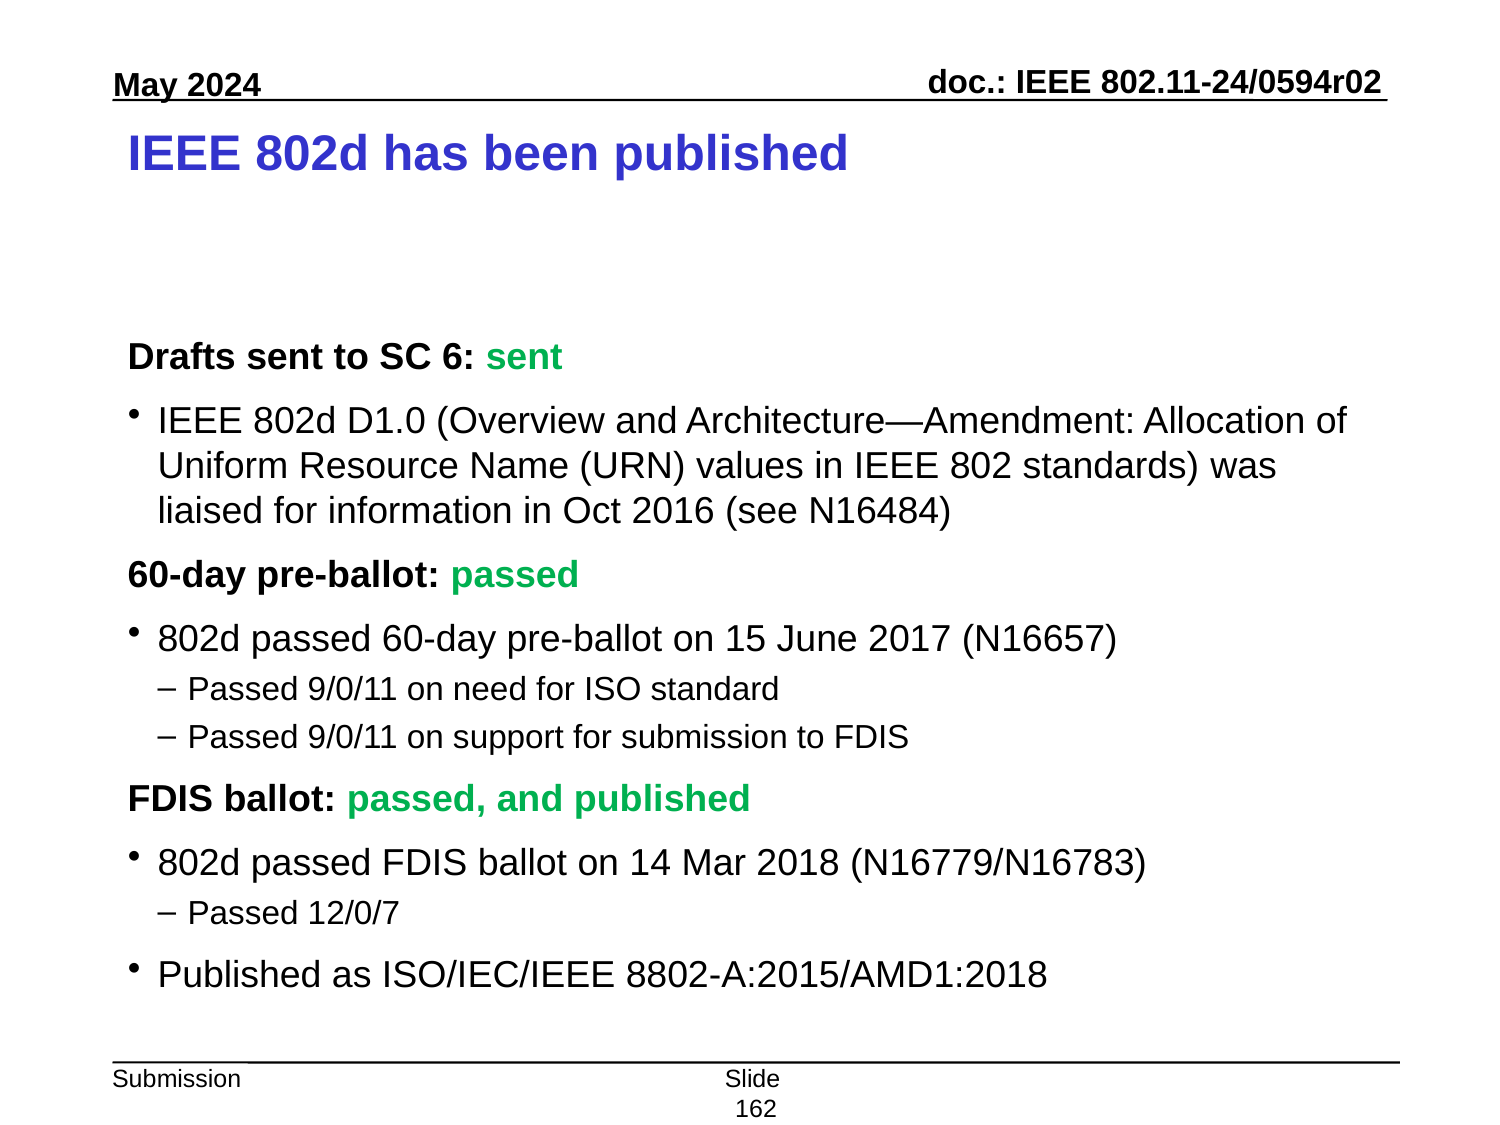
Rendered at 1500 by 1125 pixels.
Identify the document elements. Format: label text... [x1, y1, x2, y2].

slide_number Slide 162 [709, 1061, 803, 1093]
list Drafts sent to SC 6: sent IEEE 802d D1.0 (Overview and Architecture—Amendment: Allocation of Uniform Resource Name (URN) values in IEEE 802 standards) was liaised for information in Oct 2016 (see N16484) 60-day pre-ballot: passed 802d passed 60-day pre-ballot on 15 June 2017 (N16657) Passed 9/0/11 on need for ISO standard Passed 9/0/11 on support for submission to FDIS FDIS ballot: passed, and published 802d passed FDIS ballot on 14 Mar 2018 (N16779/N16783) Passed 12/0/7 Published as ISO/IEC/IEEE 8802-A:2015/AMD1:2018 [112, 324, 1388, 1000]
title IEEE 802d has been published [112, 112, 1388, 288]
